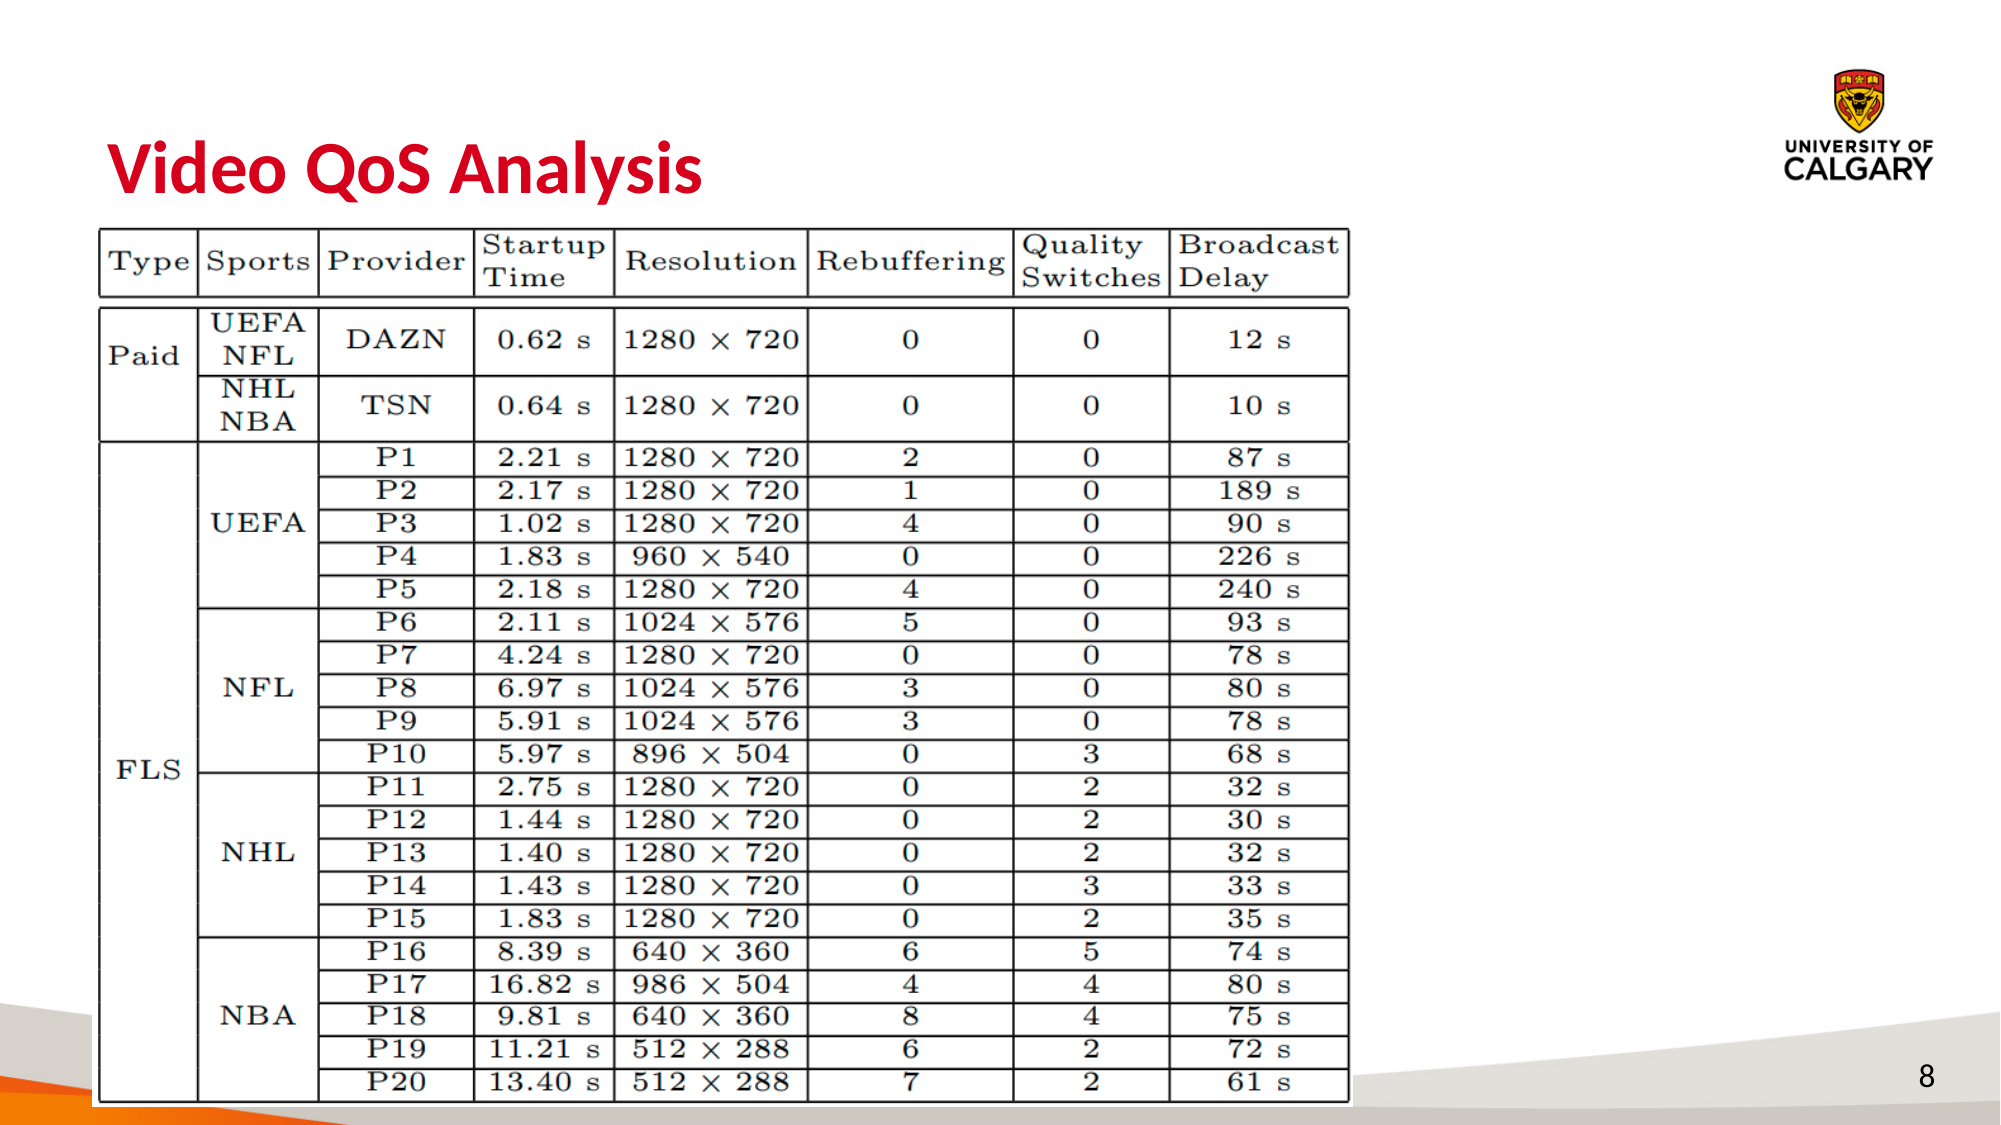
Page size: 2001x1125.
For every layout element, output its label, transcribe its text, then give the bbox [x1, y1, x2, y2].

slide_number 8 [1500, 1046, 1951, 1107]
picture [0, 0, 2001, 1125]
title Video QoS Analysis [92, 76, 1688, 246]
